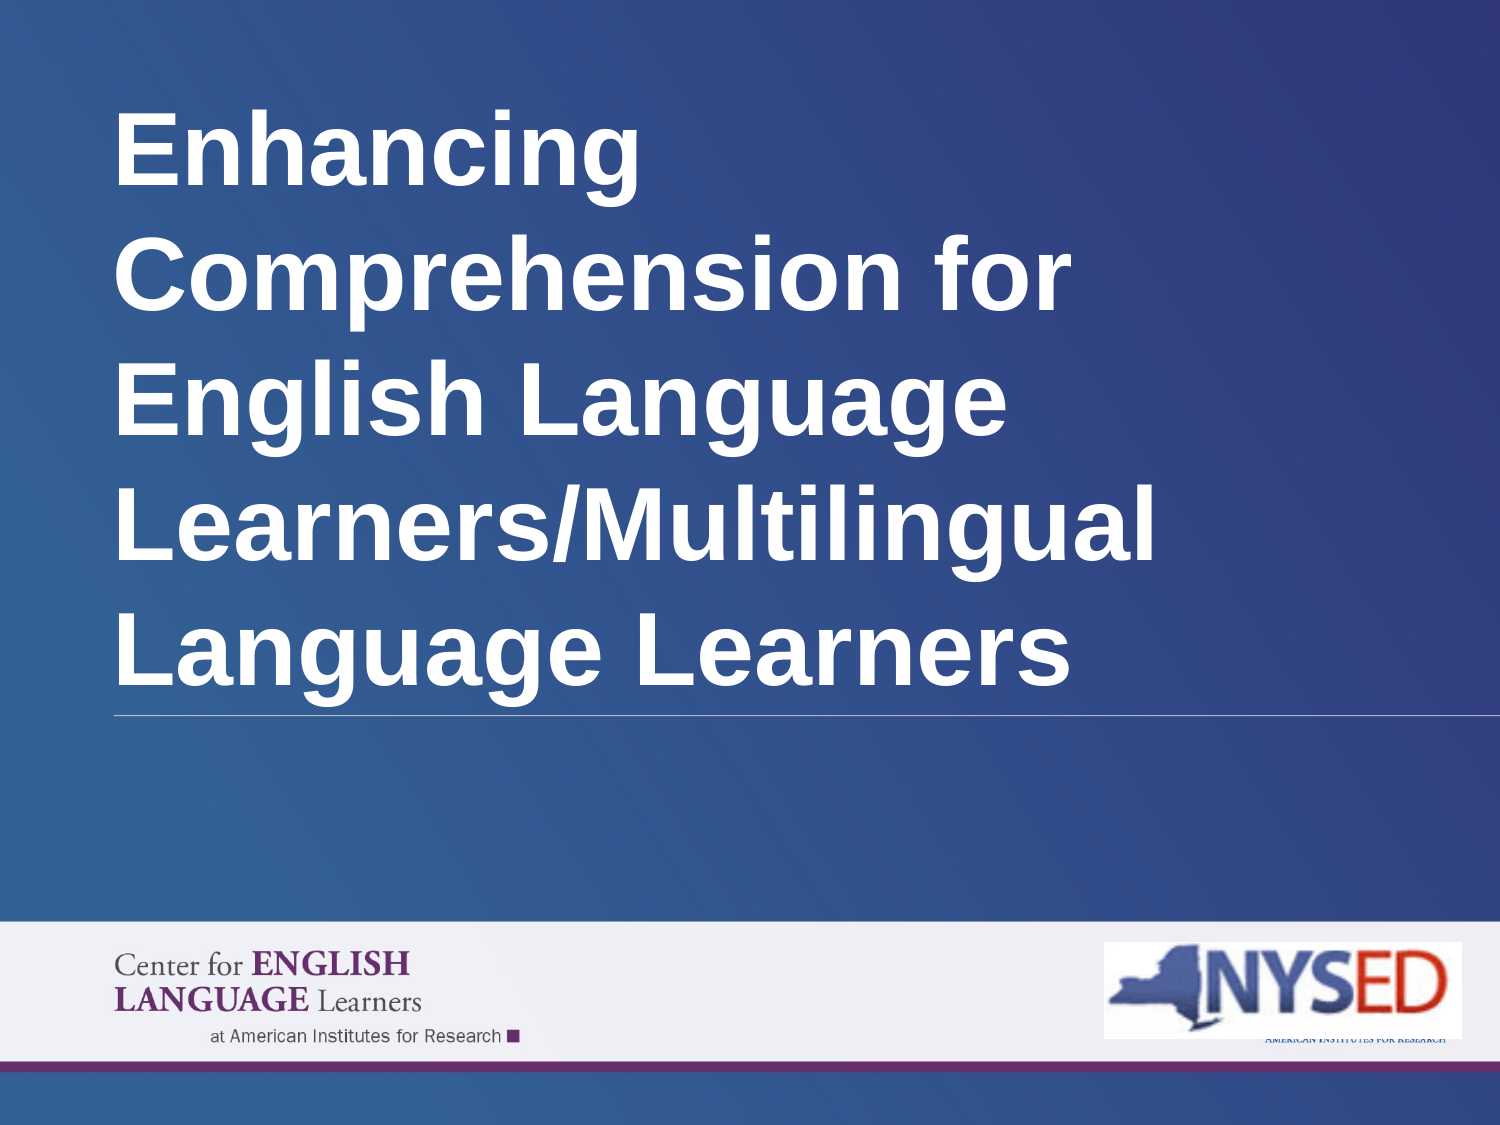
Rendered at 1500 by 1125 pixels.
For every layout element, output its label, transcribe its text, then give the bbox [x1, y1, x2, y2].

title Enhancing Comprehension for English Language Learners/Multilingual Language Learners [111, 74, 1463, 707]
picture [0, 0, 1500, 1125]
